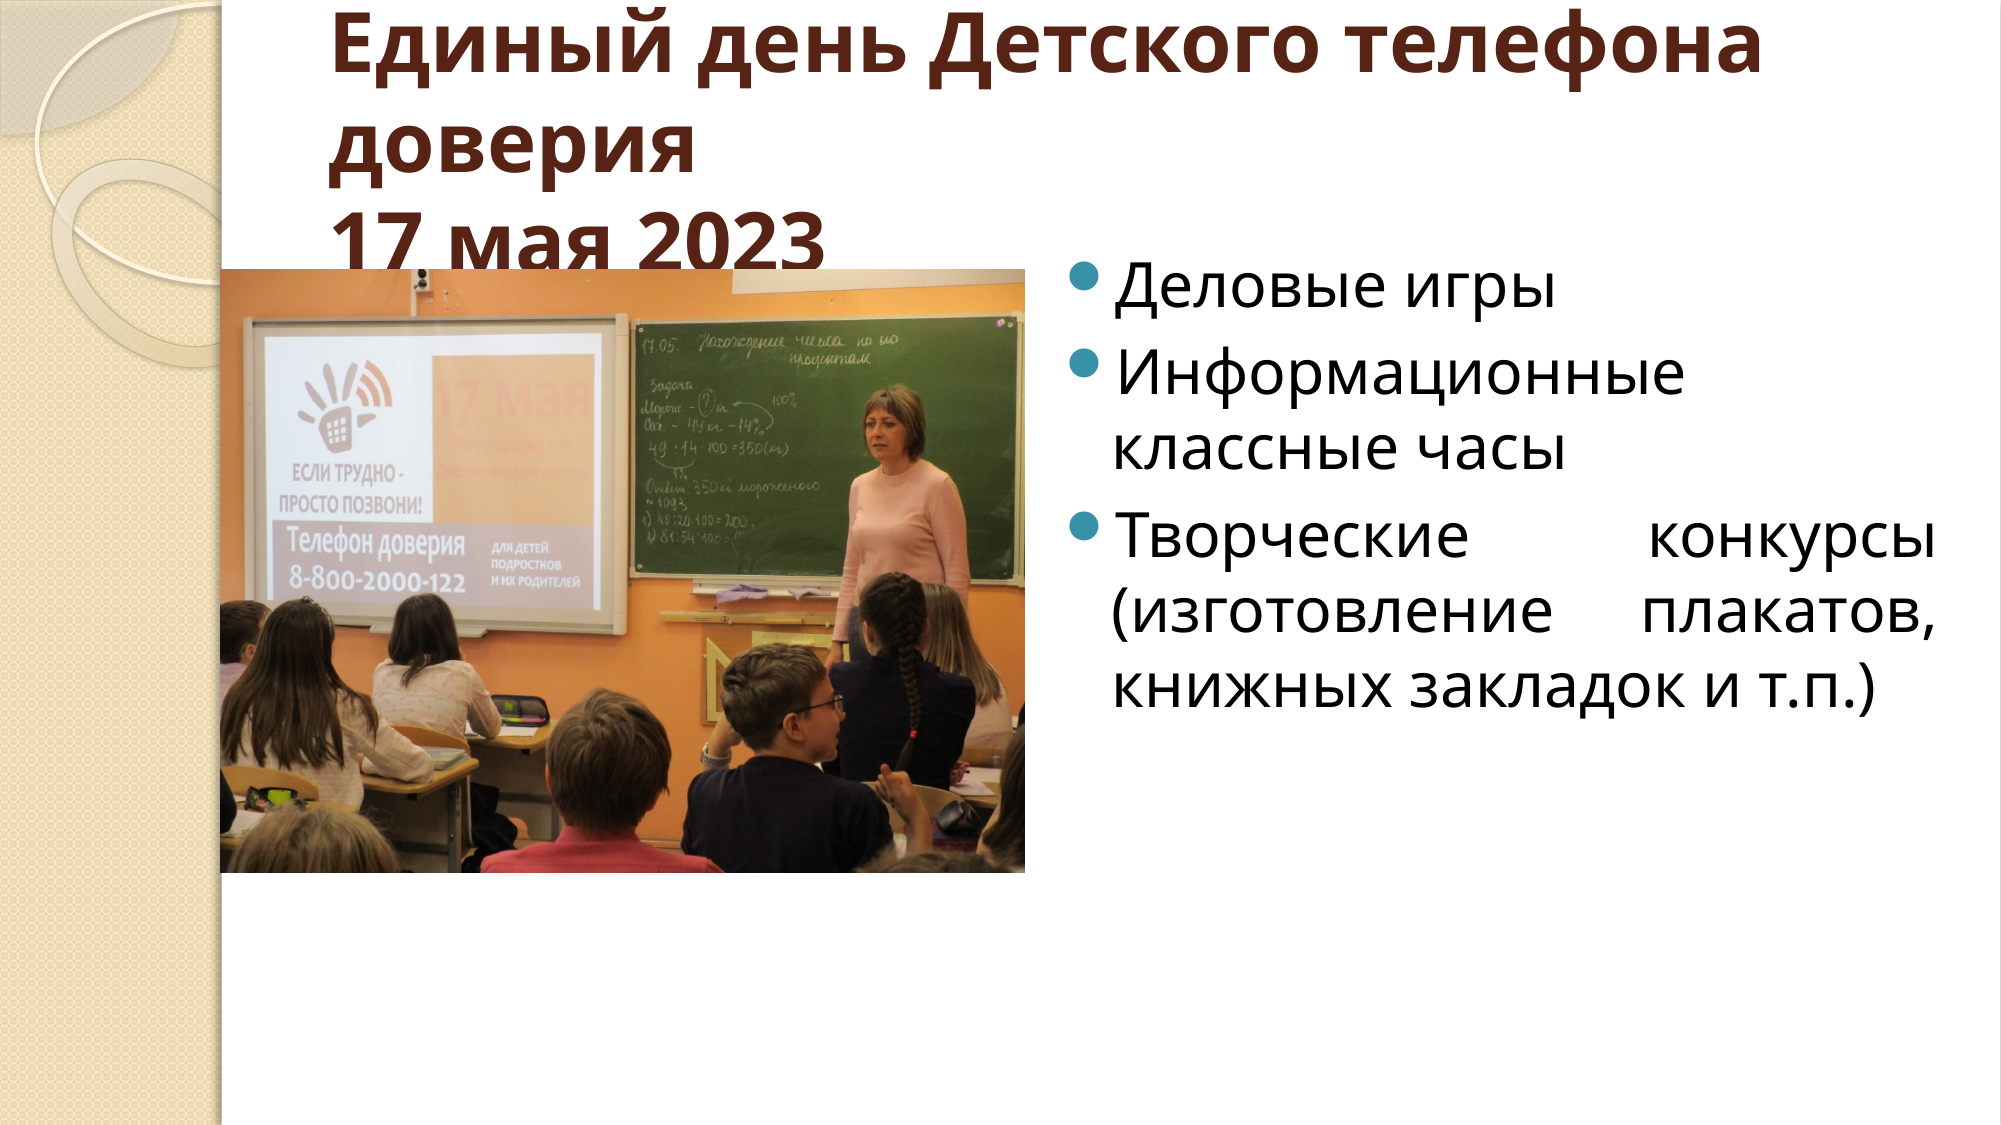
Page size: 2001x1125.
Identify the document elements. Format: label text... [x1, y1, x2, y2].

title Единый день Детского телефона доверия 17 мая 2023 [313, 45, 1954, 233]
list Деловые игры Информационные классные часы Творческие конкурсы (изготовление плакатов, книжных закладок и т.п.) [1037, 237, 1954, 1025]
picture [219, 269, 1025, 873]
